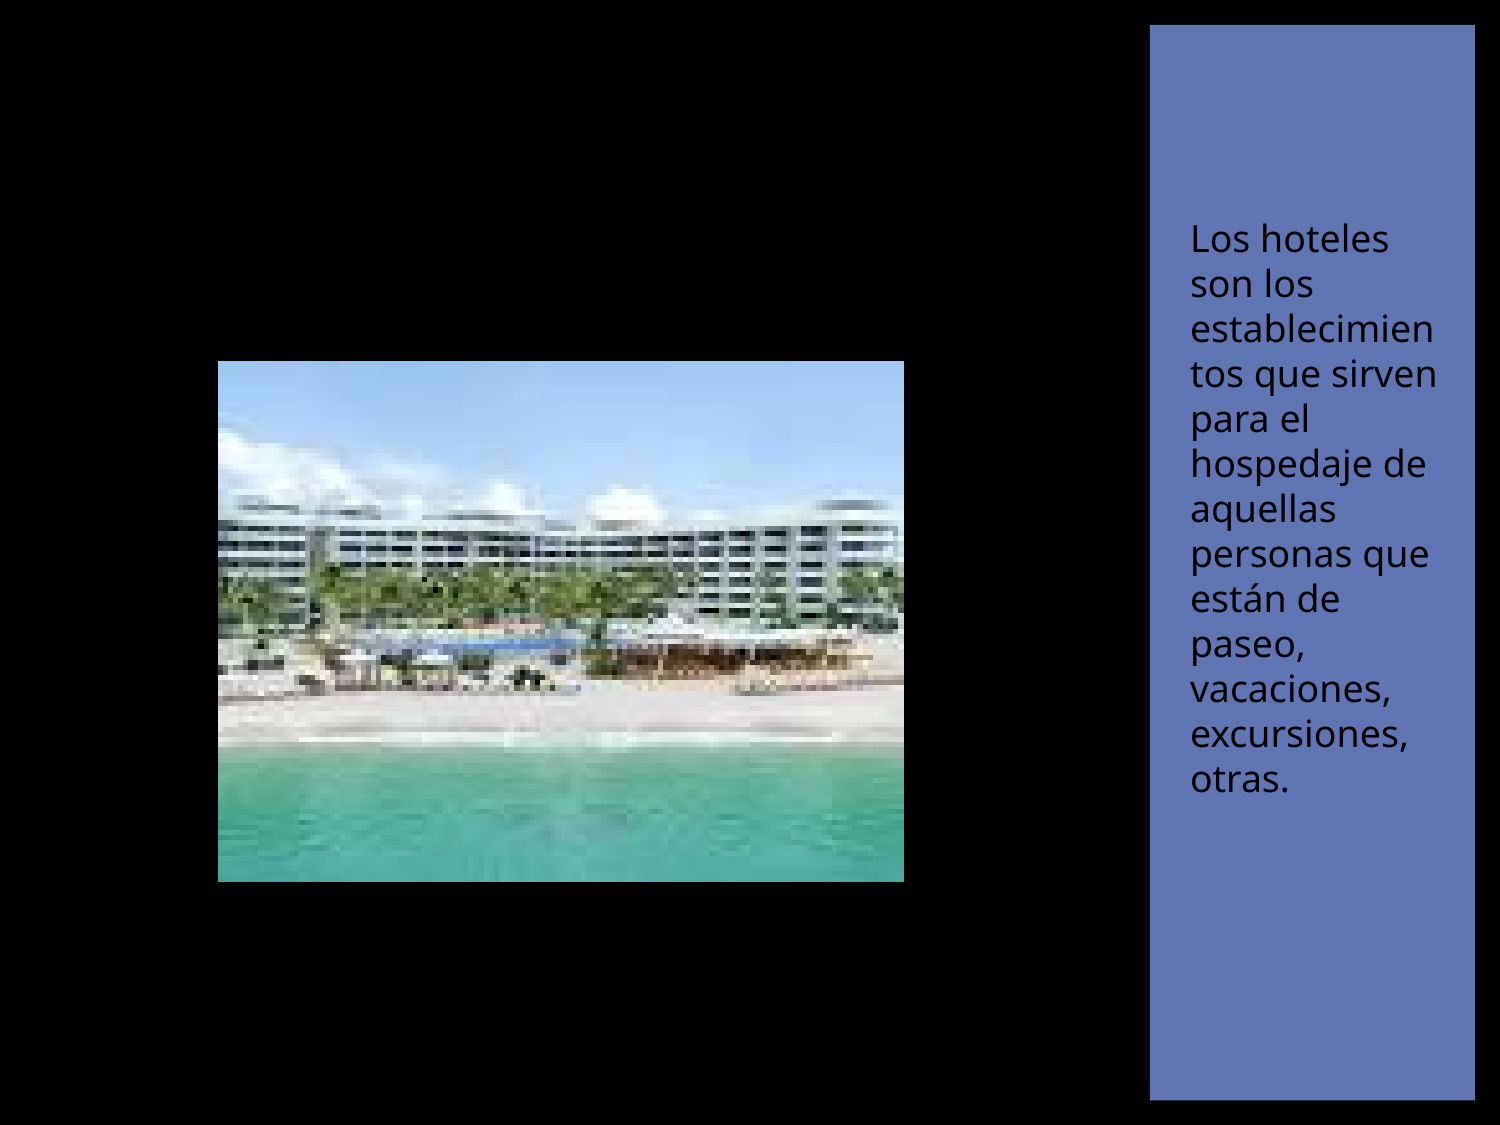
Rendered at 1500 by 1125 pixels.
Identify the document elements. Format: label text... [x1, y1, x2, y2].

picture [218, 361, 904, 882]
text_box Los hoteles son los establecimientos que sirven para el hospedaje de aquellas personas que están de paseo, vacaciones, excursiones, otras. [1175, 208, 1459, 808]
